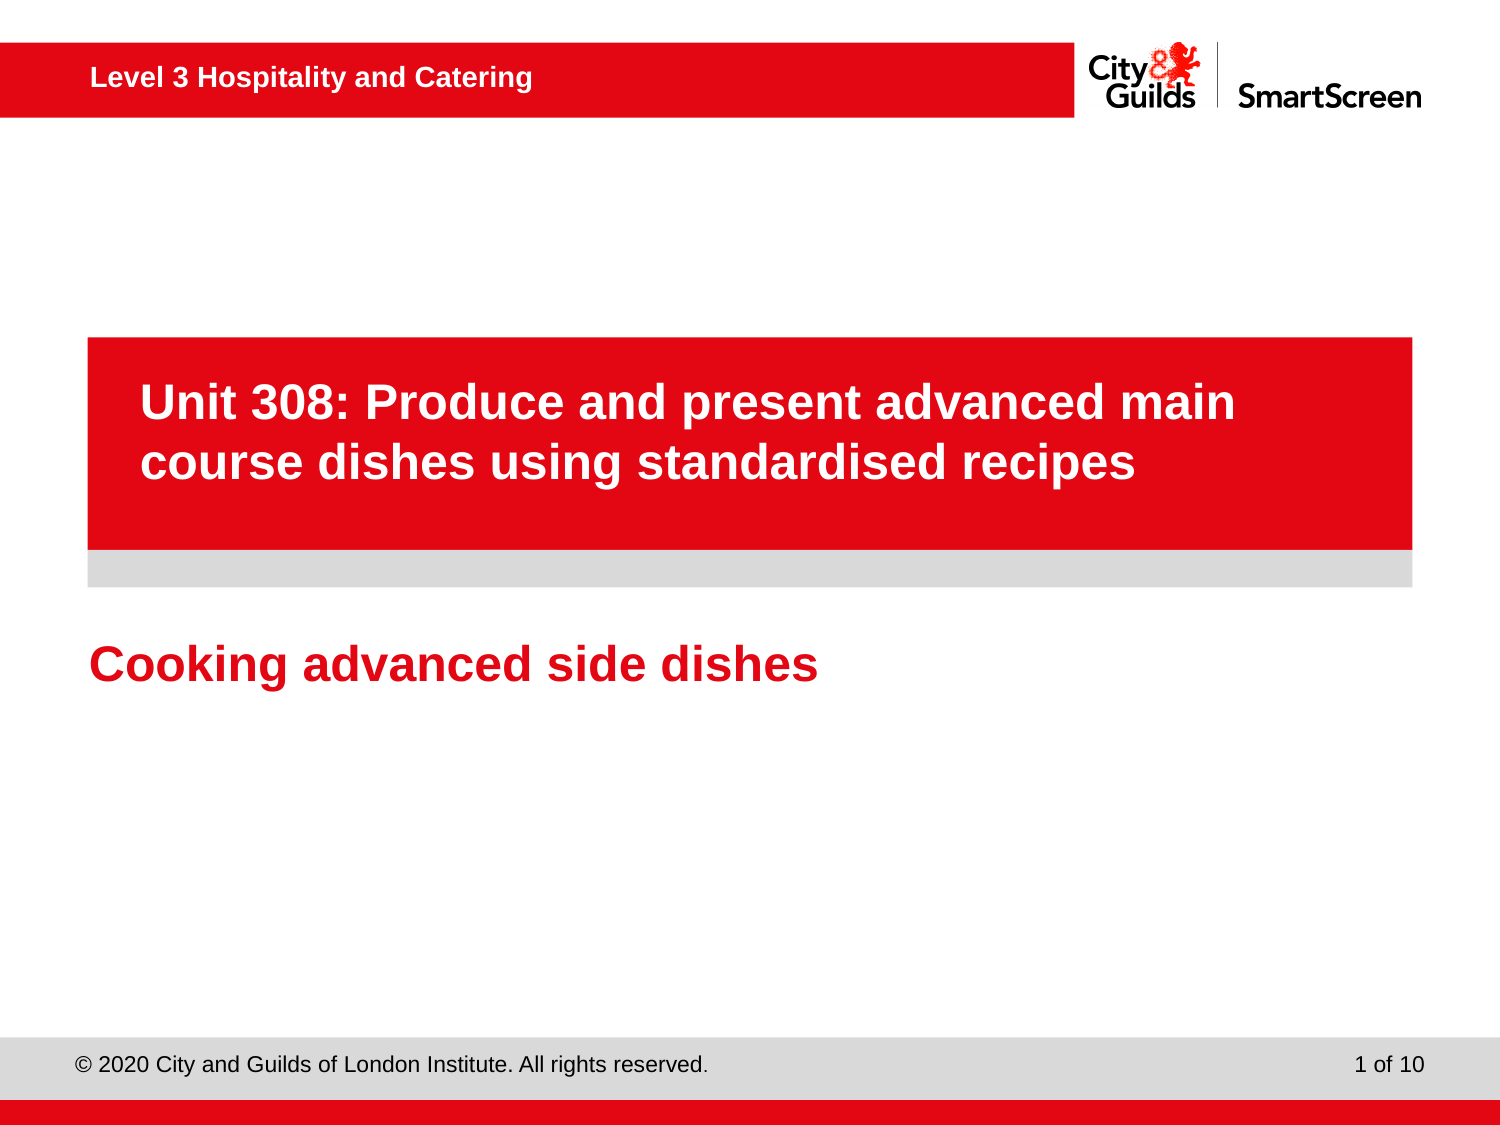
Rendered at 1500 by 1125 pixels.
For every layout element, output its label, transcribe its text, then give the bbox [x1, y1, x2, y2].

text_box [87, 337, 1413, 549]
text_box Unit 308: Produce and present advanced main course dishes using standardised recipes [124, 362, 1388, 498]
title Cooking advanced side dishes [73, 564, 1362, 977]
text_box [87, 549, 1413, 588]
picture [1089, 42, 1421, 108]
list PowerPoint presentation [74, 224, 1426, 1006]
